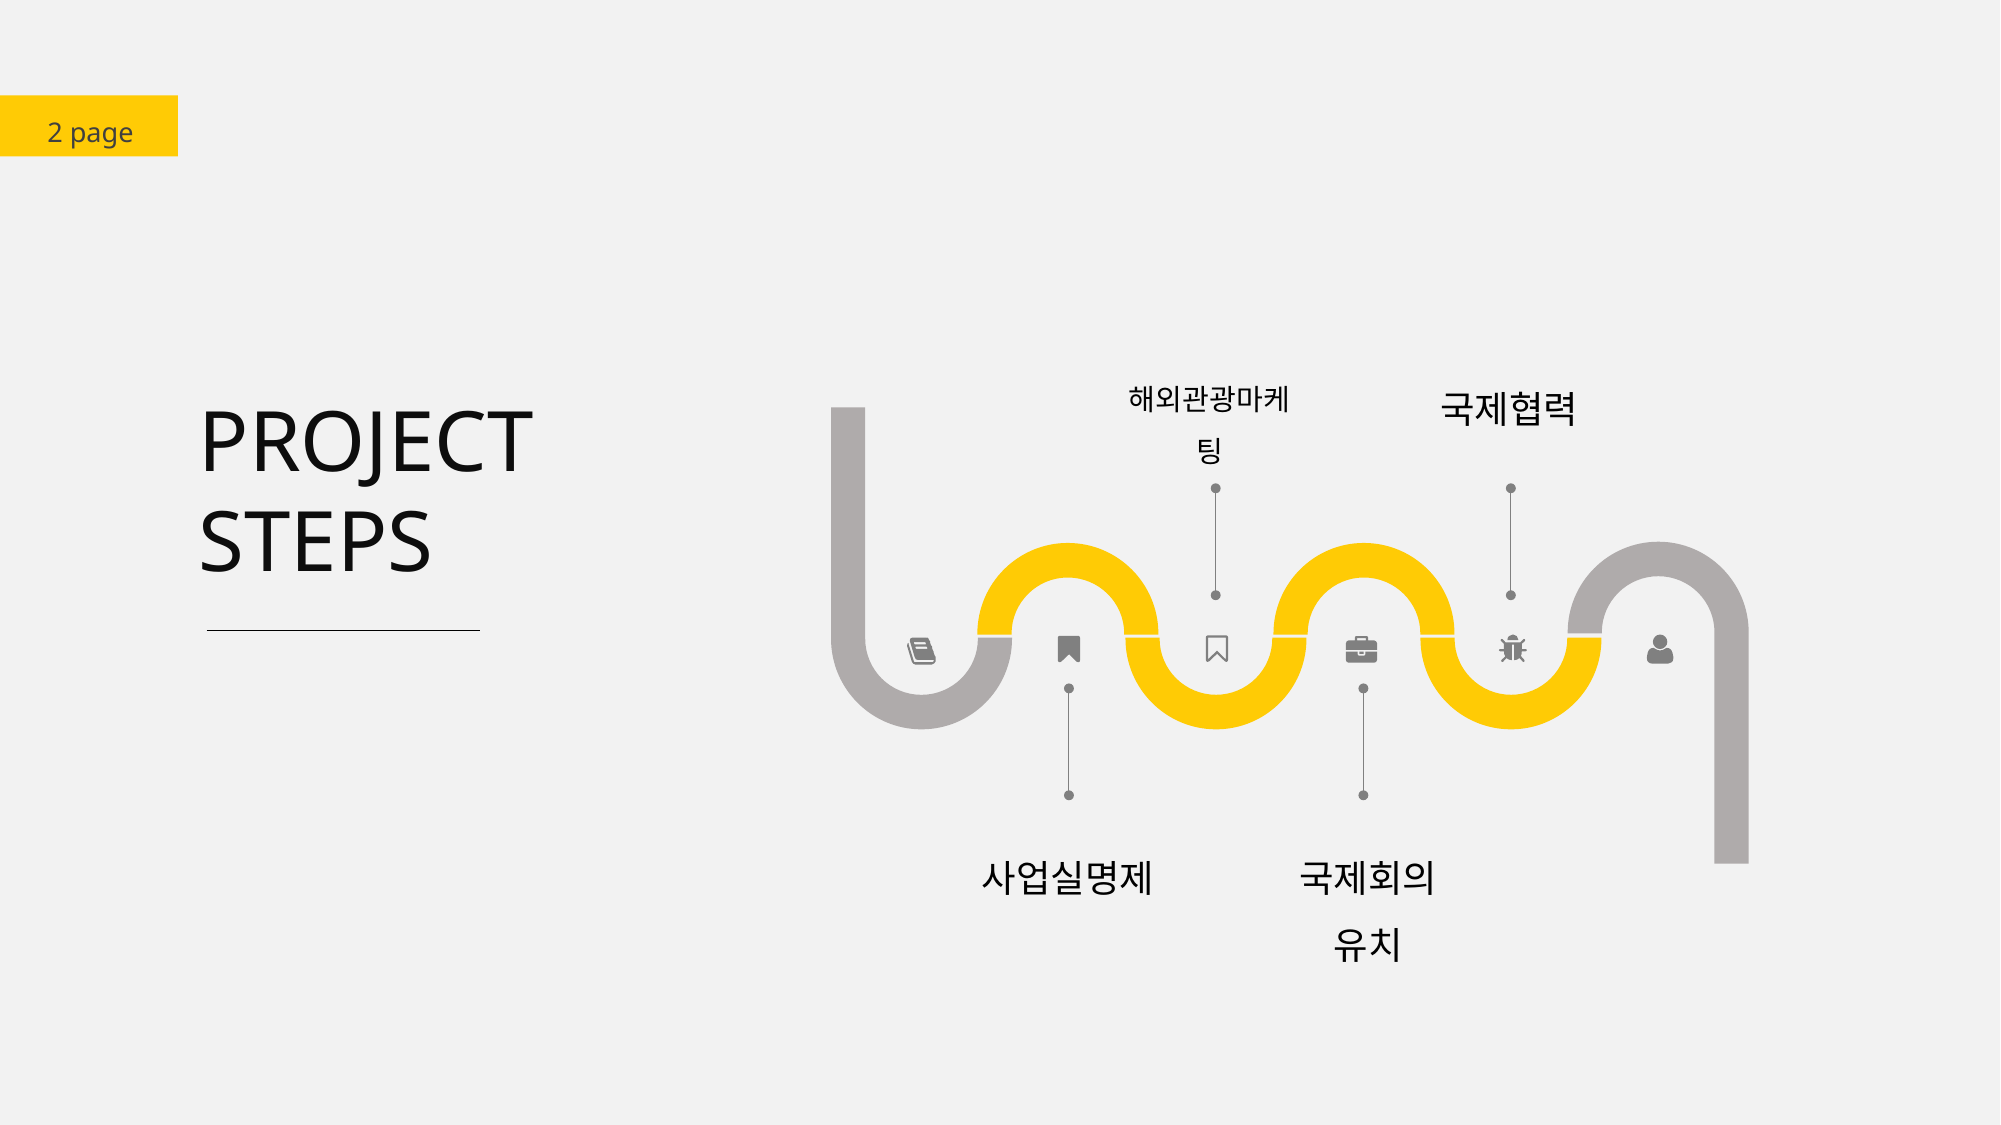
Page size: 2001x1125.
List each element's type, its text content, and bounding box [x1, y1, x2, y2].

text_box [1304, 736, 1422, 747]
text_box 해외관광마케팅 [1121, 357, 1299, 476]
text_box [907, 637, 936, 665]
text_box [977, 542, 1602, 730]
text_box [1452, 536, 1570, 547]
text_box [1010, 736, 1128, 747]
text_box 사업실명제 [966, 825, 1169, 944]
text_box [1646, 634, 1674, 664]
text_box [1602, 541, 1749, 864]
text_box 2 page [32, 92, 155, 156]
text_box [831, 407, 977, 730]
text_box PROJECT STEPS [184, 380, 727, 596]
text_box [0, 94, 179, 157]
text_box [1157, 536, 1275, 547]
text_box 국제회의 유치 [1279, 825, 1458, 944]
text_box 국제협력 [1420, 357, 1598, 476]
